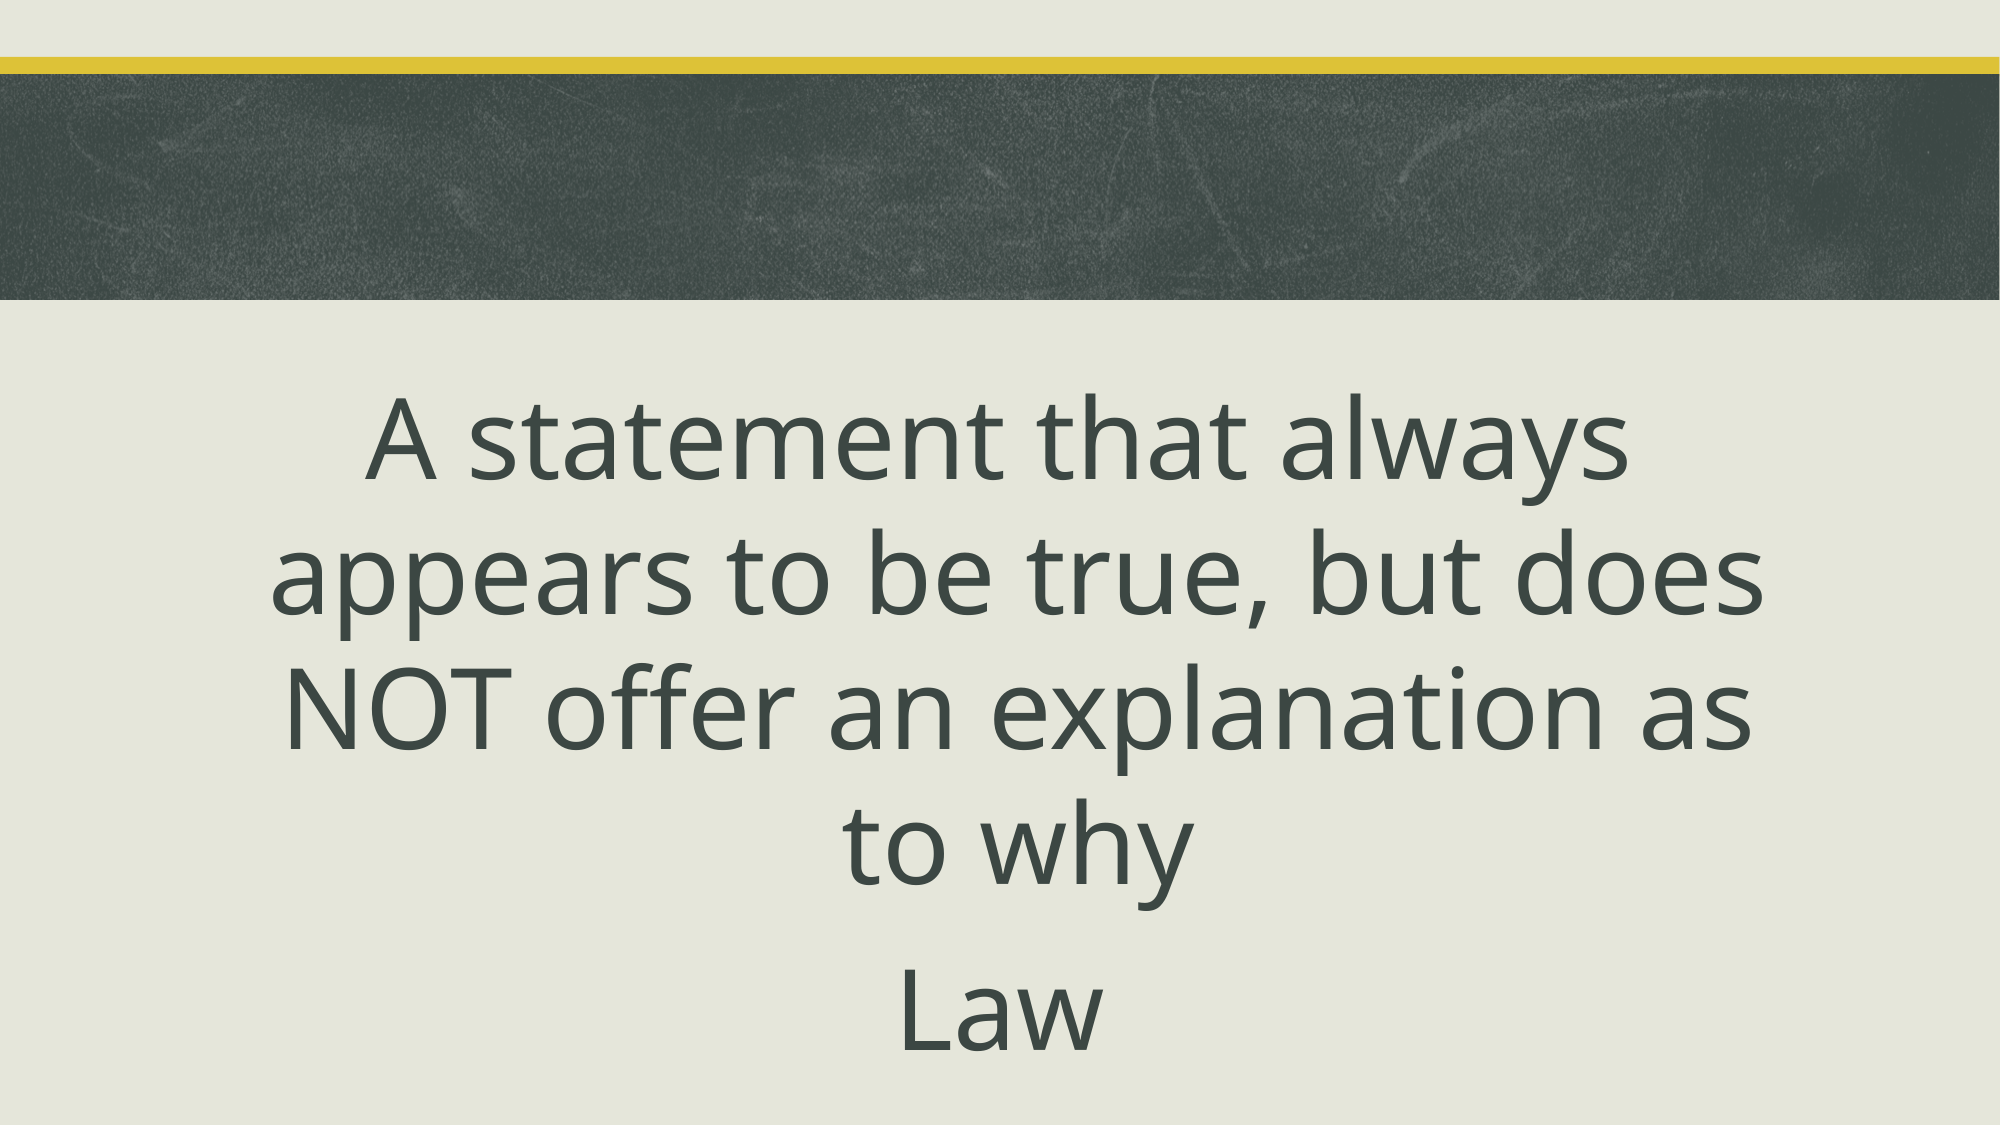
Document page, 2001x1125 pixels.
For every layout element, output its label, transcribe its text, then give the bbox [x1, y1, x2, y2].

picture [0, 74, 2000, 300]
list A statement that always appears to be true, but does NOT offer an explanation as to why Law [210, 359, 1790, 1014]
